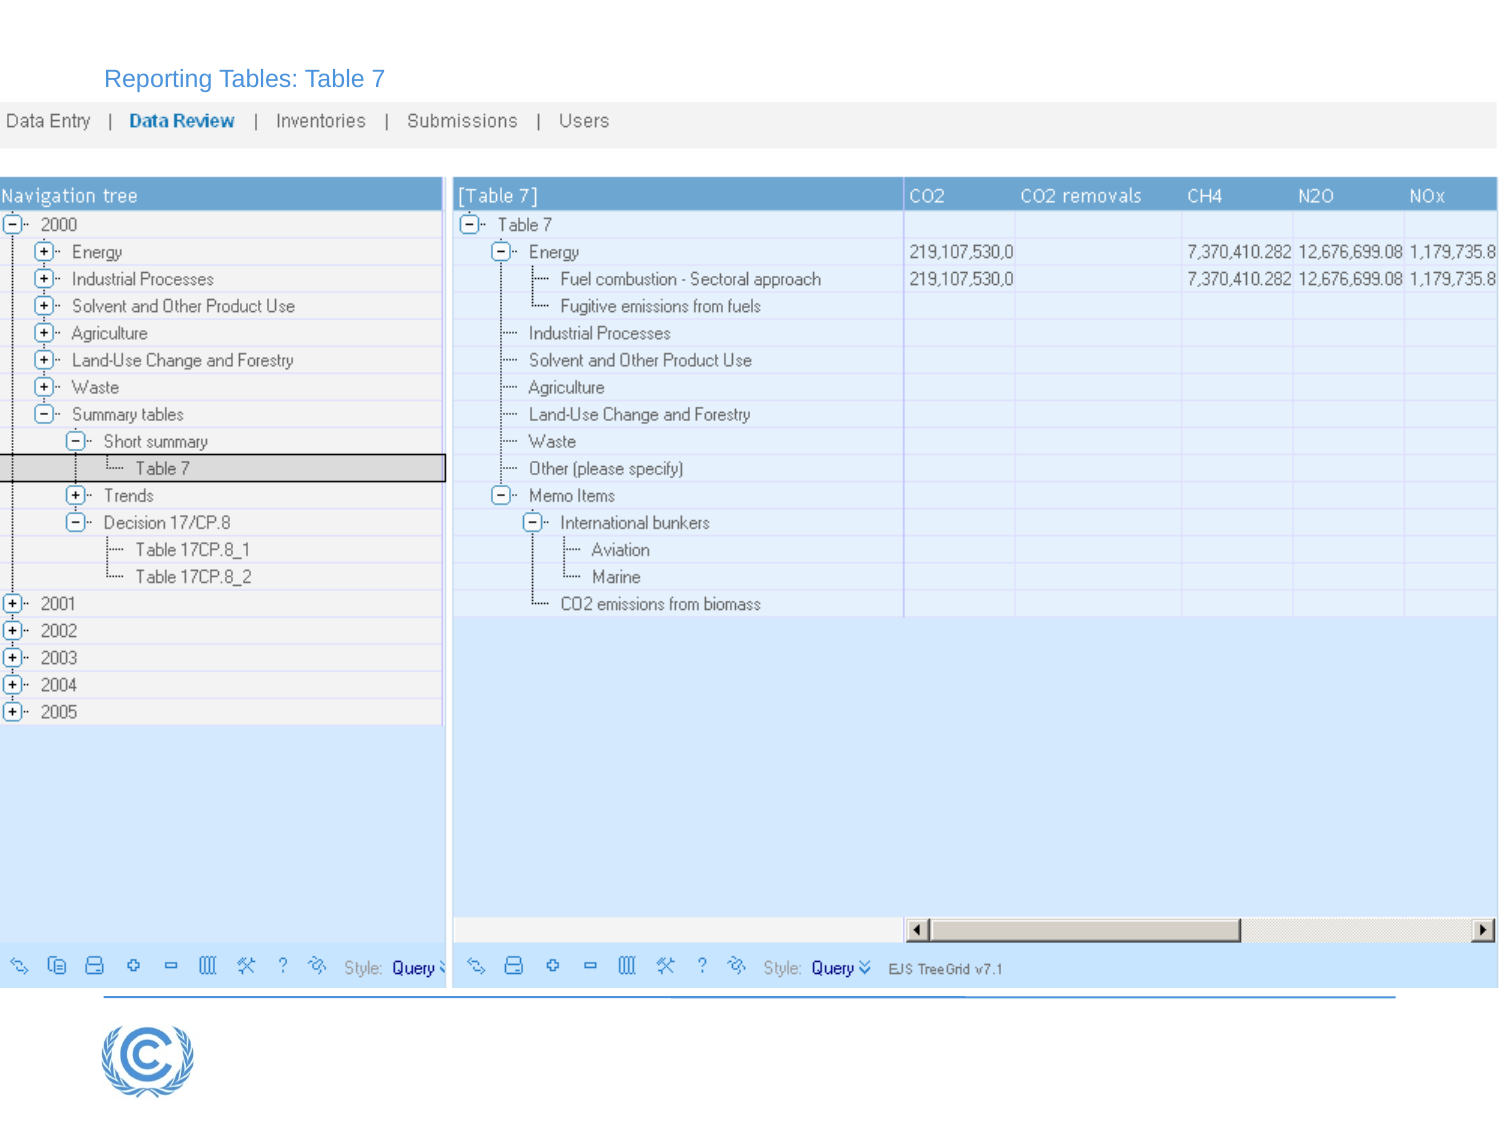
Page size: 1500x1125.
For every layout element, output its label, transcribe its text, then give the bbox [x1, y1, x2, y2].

picture [101, 1001, 209, 1109]
title Reporting Tables: Table 7 [104, 50, 1396, 100]
picture [0, 102, 1500, 988]
